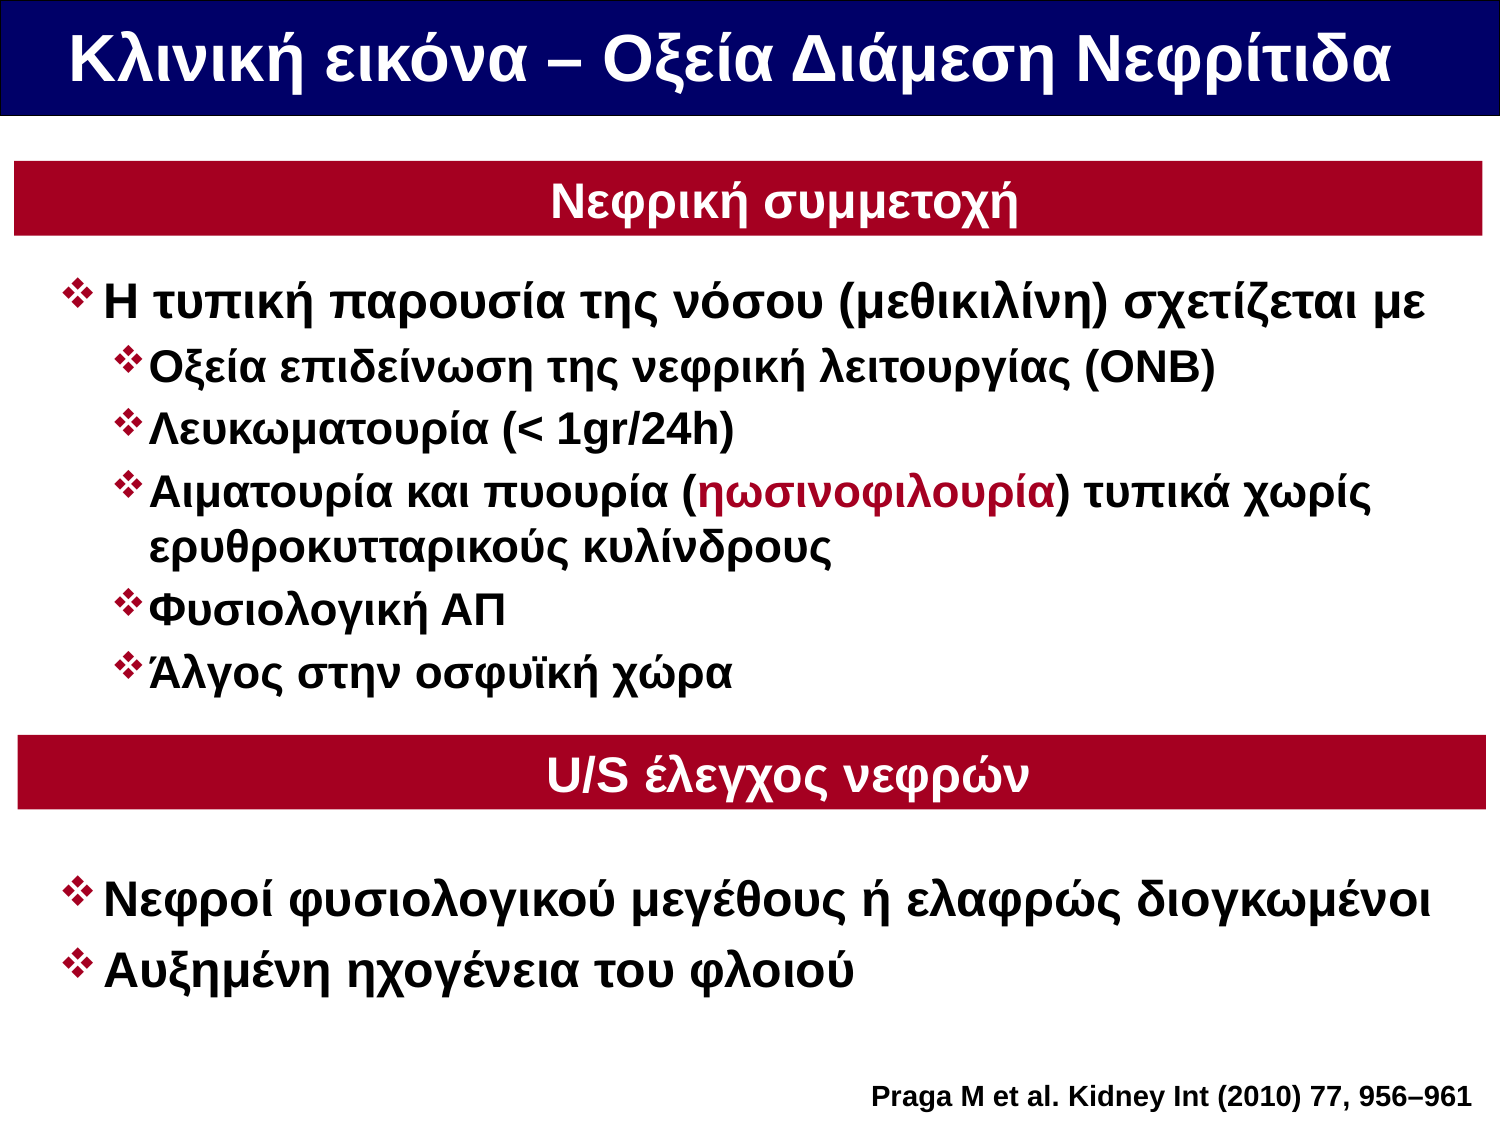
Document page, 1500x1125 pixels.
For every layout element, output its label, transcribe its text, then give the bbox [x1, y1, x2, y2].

list Η τυπική παρουσία της νόσου (μεθικιλίνη) σχετίζεται με Οξεία επιδείνωση της νεφρική λειτουργίας (ΟΝΒ) Λευκωματουρία (< 1gr/24h) Αιματουρία και πυουρία (ηωσινοφιλουρία) τυπικά χωρίς ερυθροκυτταρικούς κυλίνδρους Φυσιολογική ΑΠ Άλγος στην οσφυϊκή χώρα Νεφροί φυσιολογικού μεγέθους ή ελαφρώς διογκωμένοι Αυξημένη ηχογένεια του φλοιού [43, 810, 1450, 1012]
text_box U/S έλεγχος νεφρών [17, 734, 1486, 810]
text_box Praga M et al. Kidney Int (2010) 77, 956–961 [856, 1070, 1500, 1121]
text_box Νεφρική συμμετοχή [14, 160, 1483, 236]
list Η τυπική παρουσία της νόσου (μεθικιλίνη) σχετίζεται με Οξεία επιδείνωση της νεφρική λειτουργίας (ΟΝΒ) Λευκωματουρία (< 1gr/24h) Αιματουρία και πυουρία (ηωσινοφιλουρία) τυπικά χωρίς ερυθροκυτταρικούς κυλίνδρους Φυσιολογική ΑΠ Άλγος στην οσφυϊκή χώρα Νεφροί φυσιολογικού μεγέθους ή ελαφρώς διογκωμένοι Αυξημένη ηχογένεια του φλοιού [43, 260, 1450, 734]
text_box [0, 0, 1500, 116]
